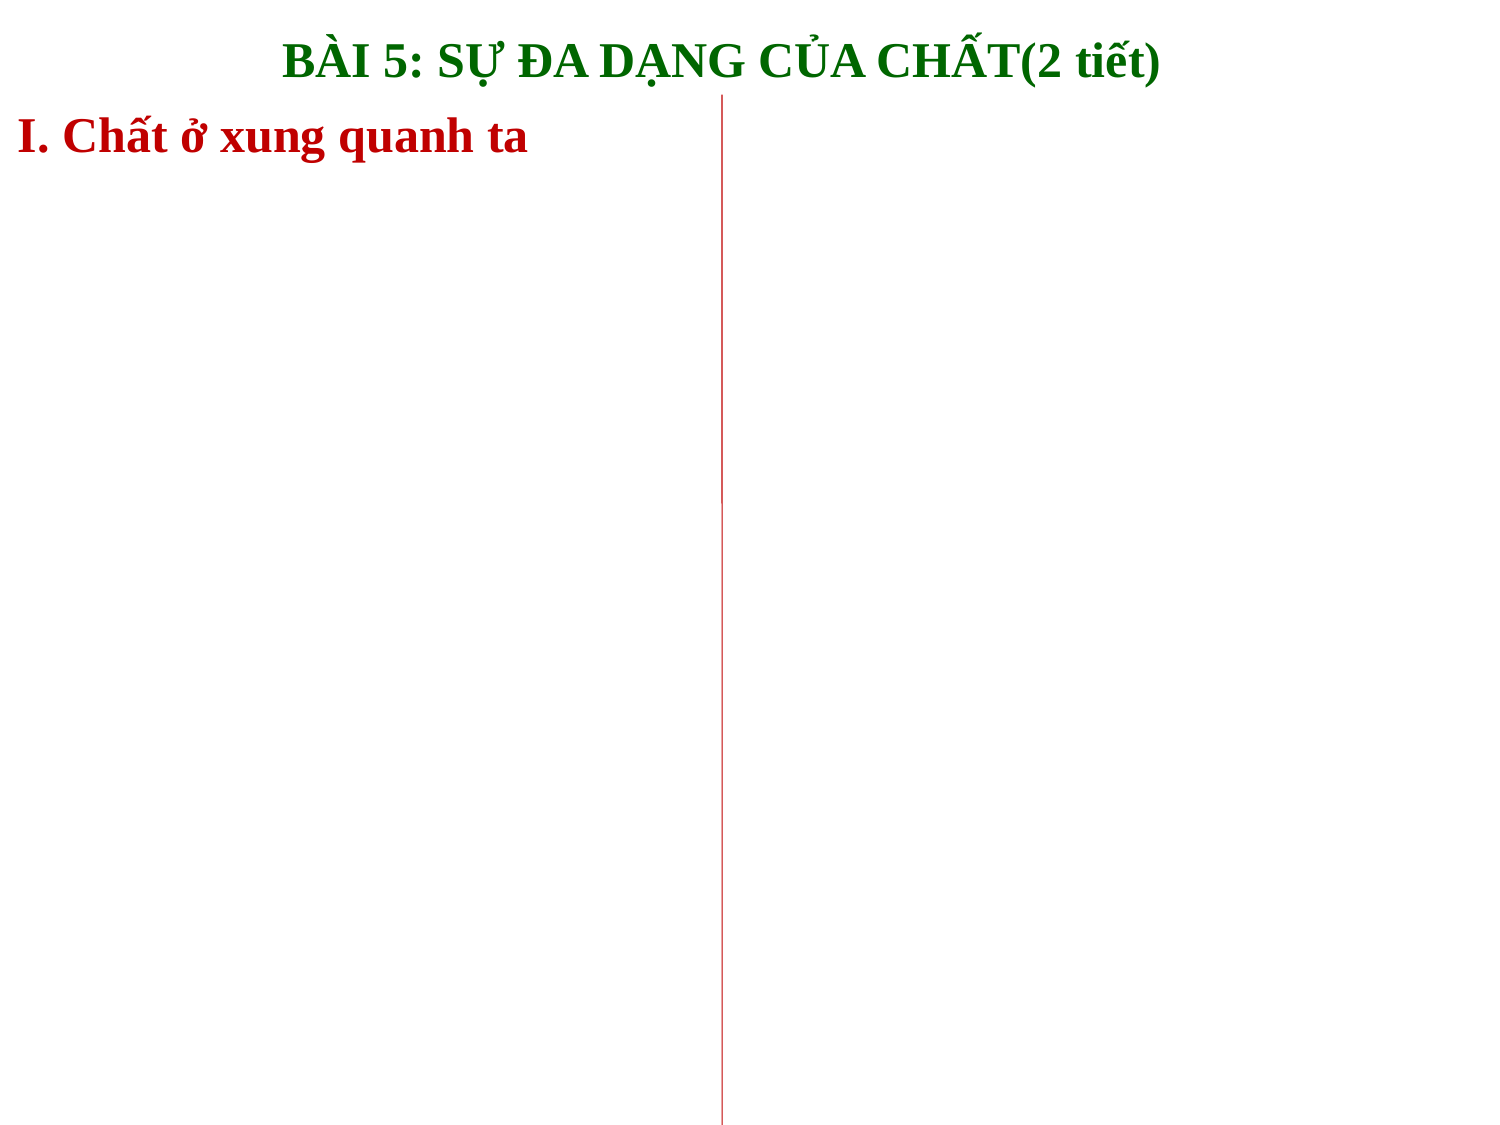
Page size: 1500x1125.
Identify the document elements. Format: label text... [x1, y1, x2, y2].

text_box I. Chất ở xung quanh ta [3, 95, 544, 171]
text_box BÀI 5: SỰ ĐA DẠNG CỦA CHẤT(2 tiết) [267, 19, 1177, 95]
